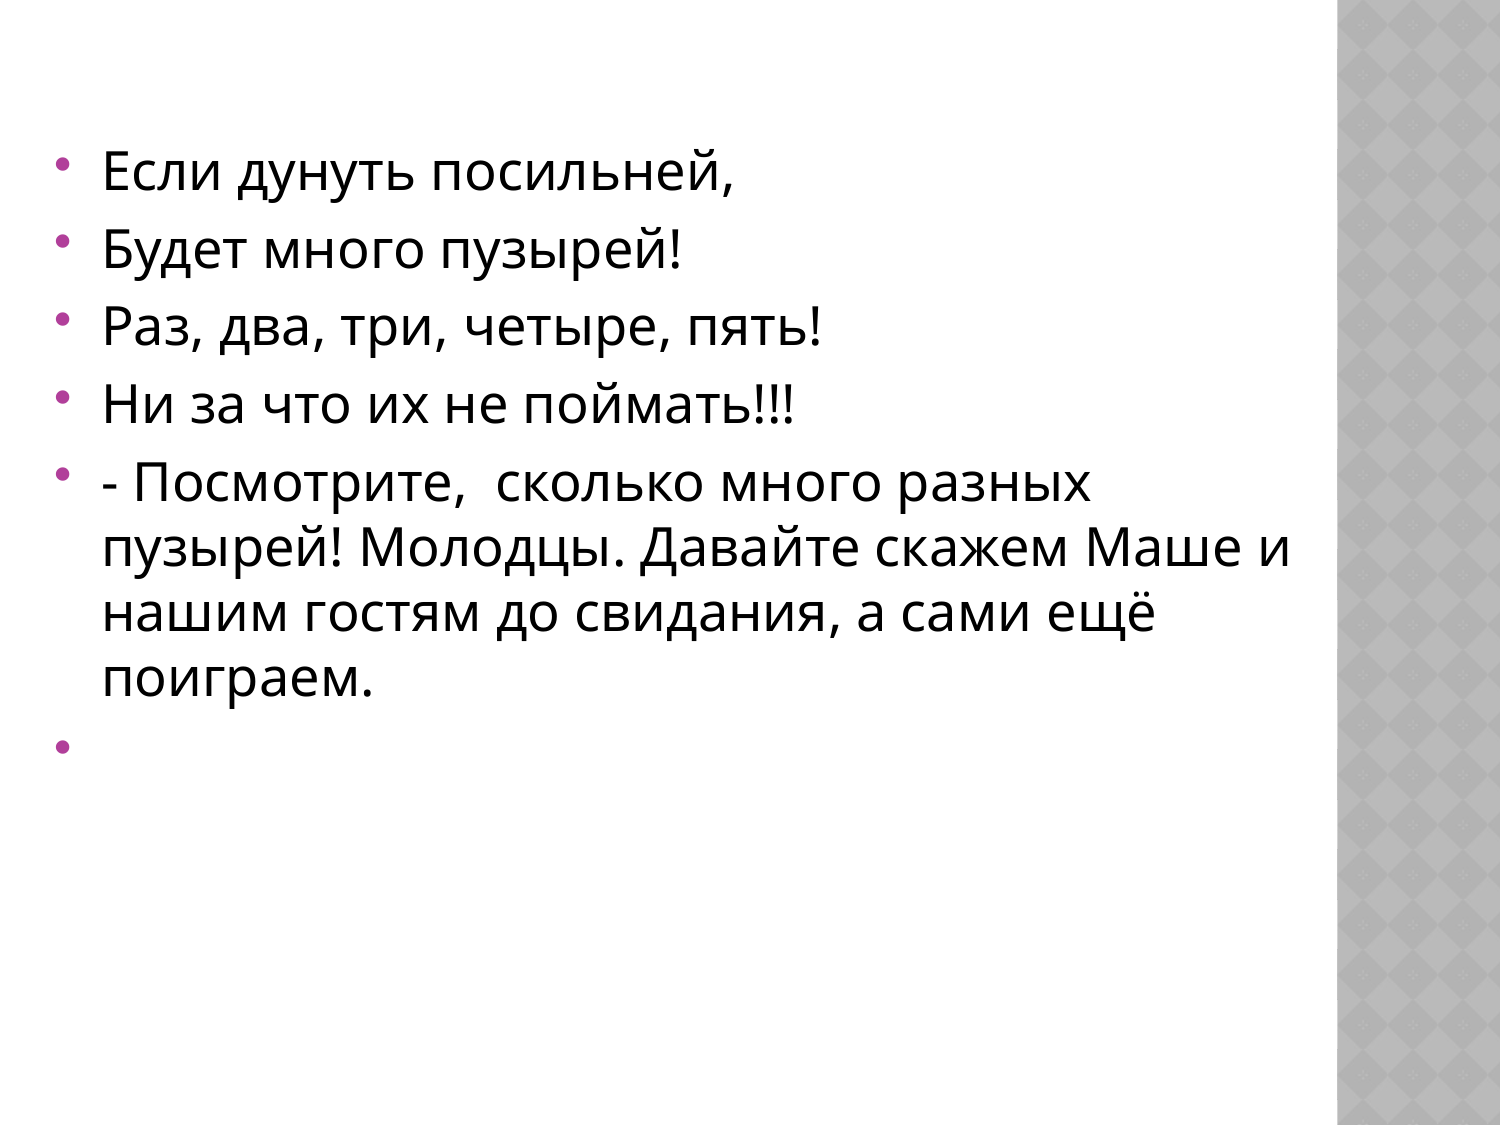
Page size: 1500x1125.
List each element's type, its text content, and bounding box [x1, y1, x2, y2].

list Если дунуть посильней, Будет много пузырей! Раз, два, три, четыре, пять! Ни за что их не поймать!!! - Посмотрите, сколько много разных пузырей! Молодцы. Давайте скажем Маше и нашим гостям до свидания, а сами ещё поиграем. [41, 128, 1350, 1015]
